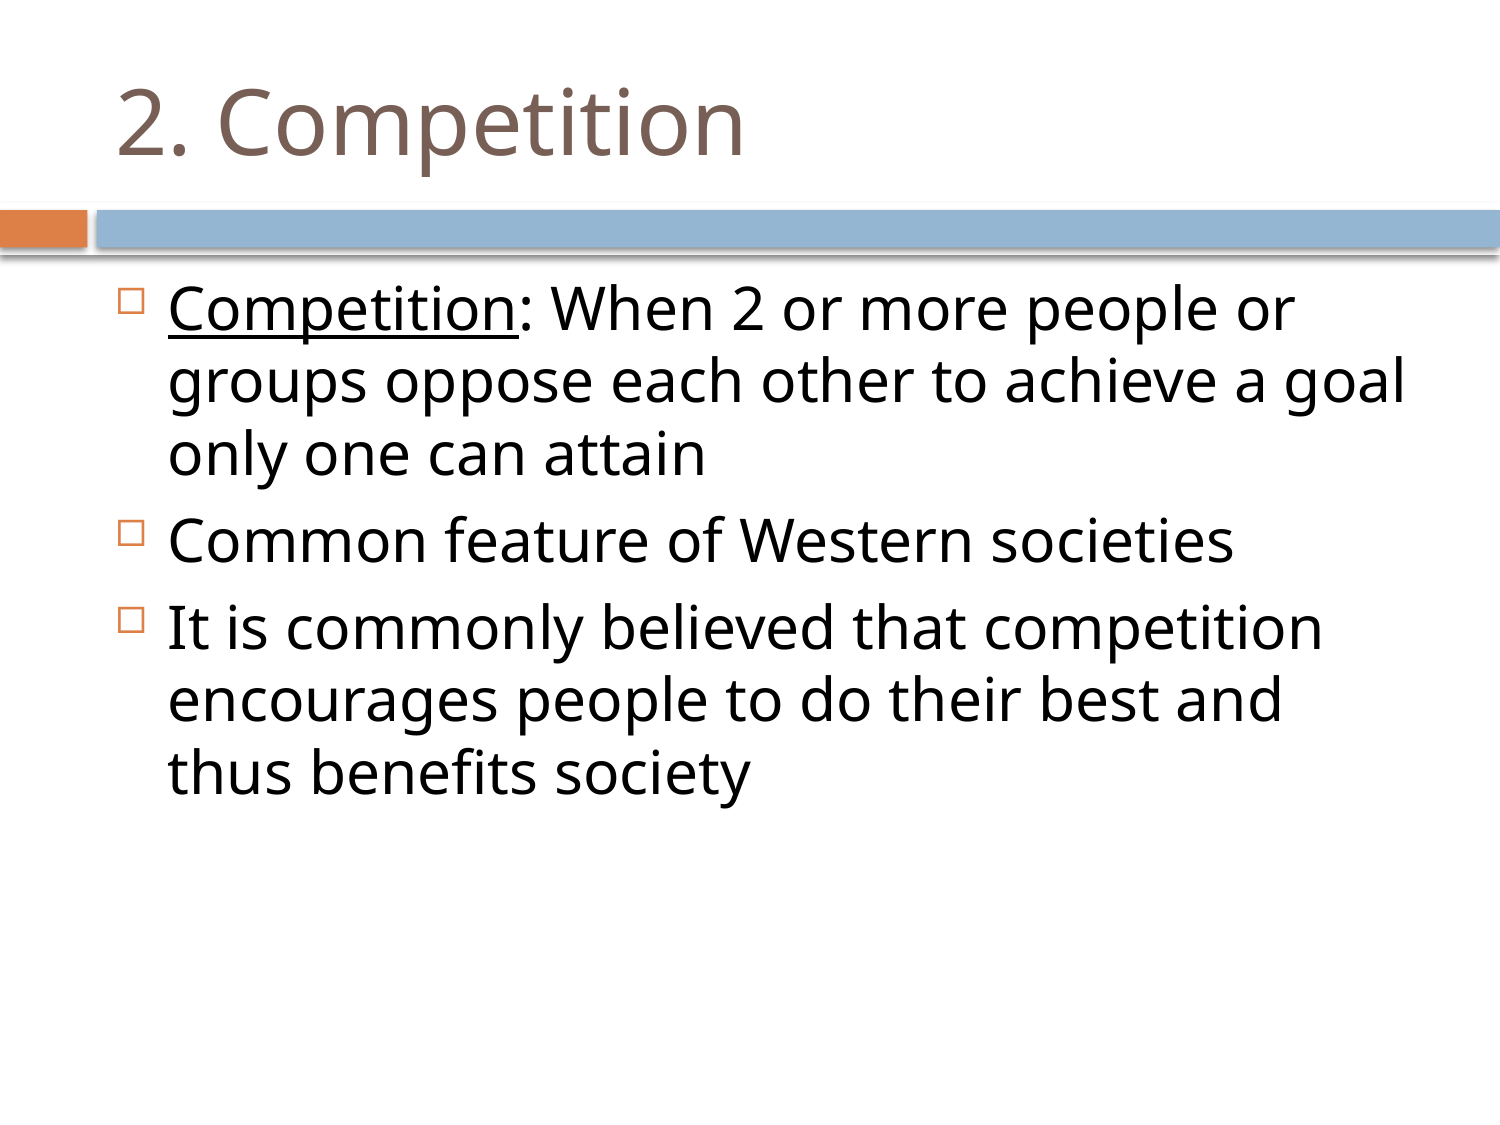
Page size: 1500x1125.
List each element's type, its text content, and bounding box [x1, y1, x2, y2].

title 2. Competition [100, 37, 1438, 200]
list Competition: When 2 or more people or groups oppose each other to achieve a goal only one can attain Common feature of Western societies It is commonly believed that competition encourages people to do their best and thus benefits society [100, 262, 1438, 1000]
